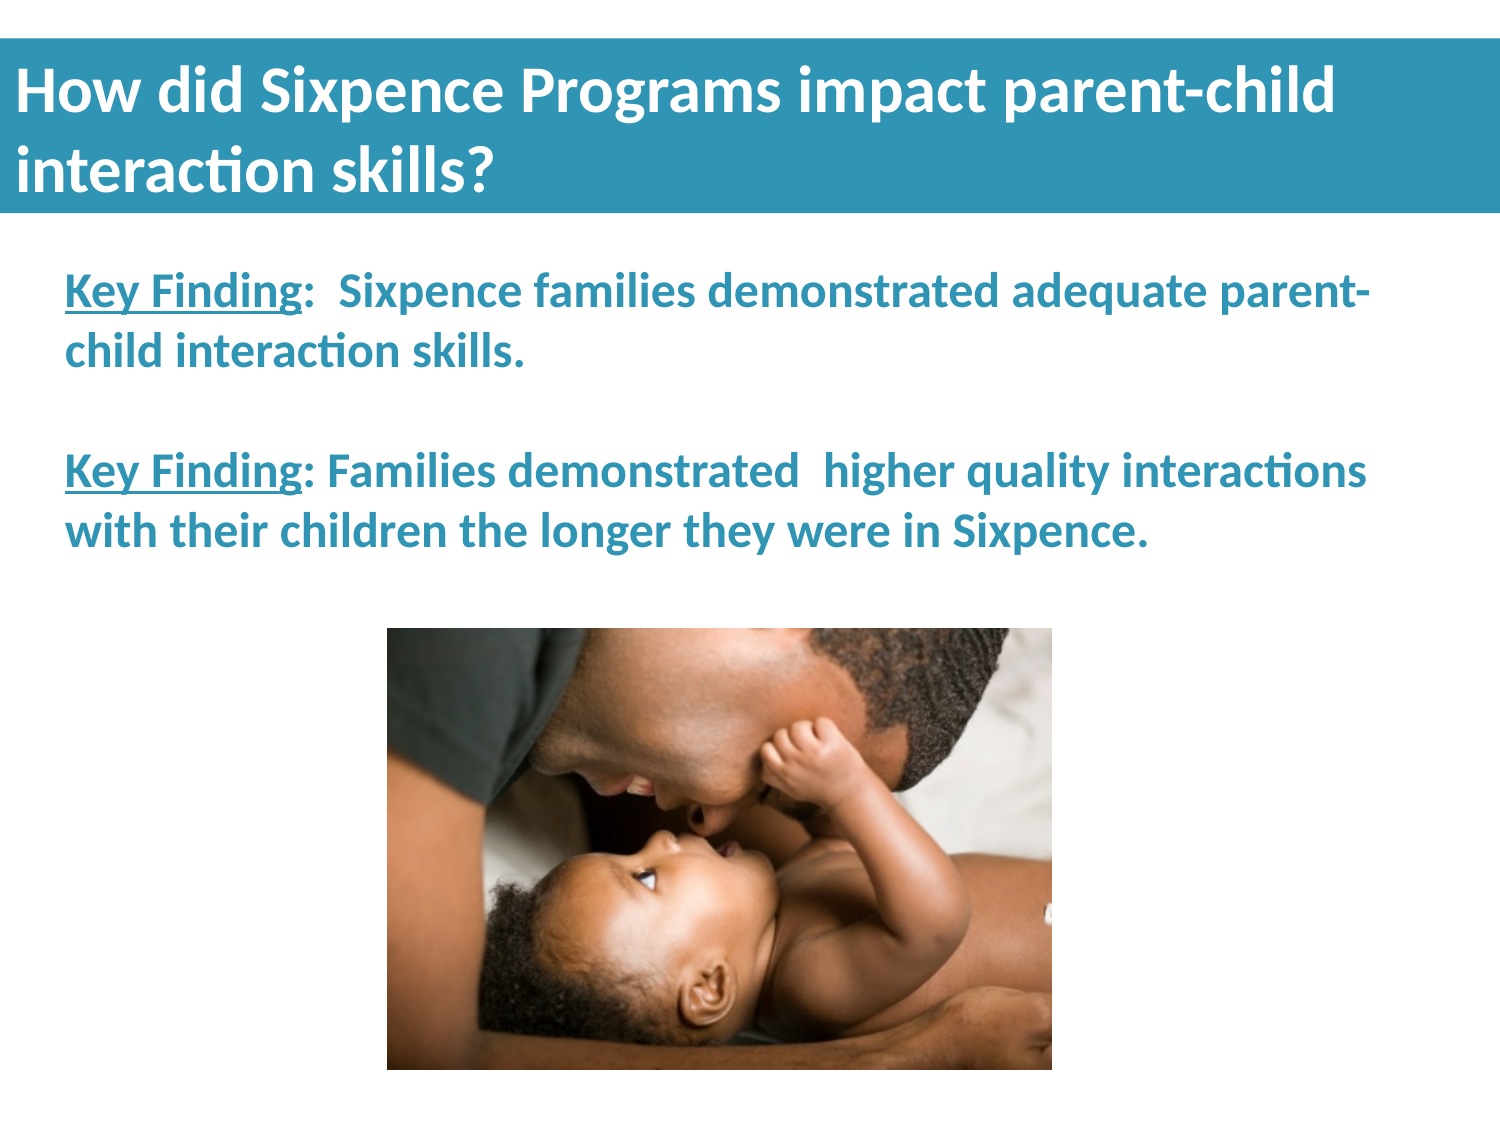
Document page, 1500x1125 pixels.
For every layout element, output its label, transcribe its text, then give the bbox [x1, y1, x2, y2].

text_box How did Sixpence Programs impact parent-child interaction skills? [0, 38, 1500, 214]
text_box Key Finding: Sixpence families demonstrated adequate parent-child interaction skills. Key Finding: Families demonstrated higher quality interactions with their children the longer they were in Sixpence. [50, 249, 1438, 565]
picture [387, 628, 1052, 1070]
